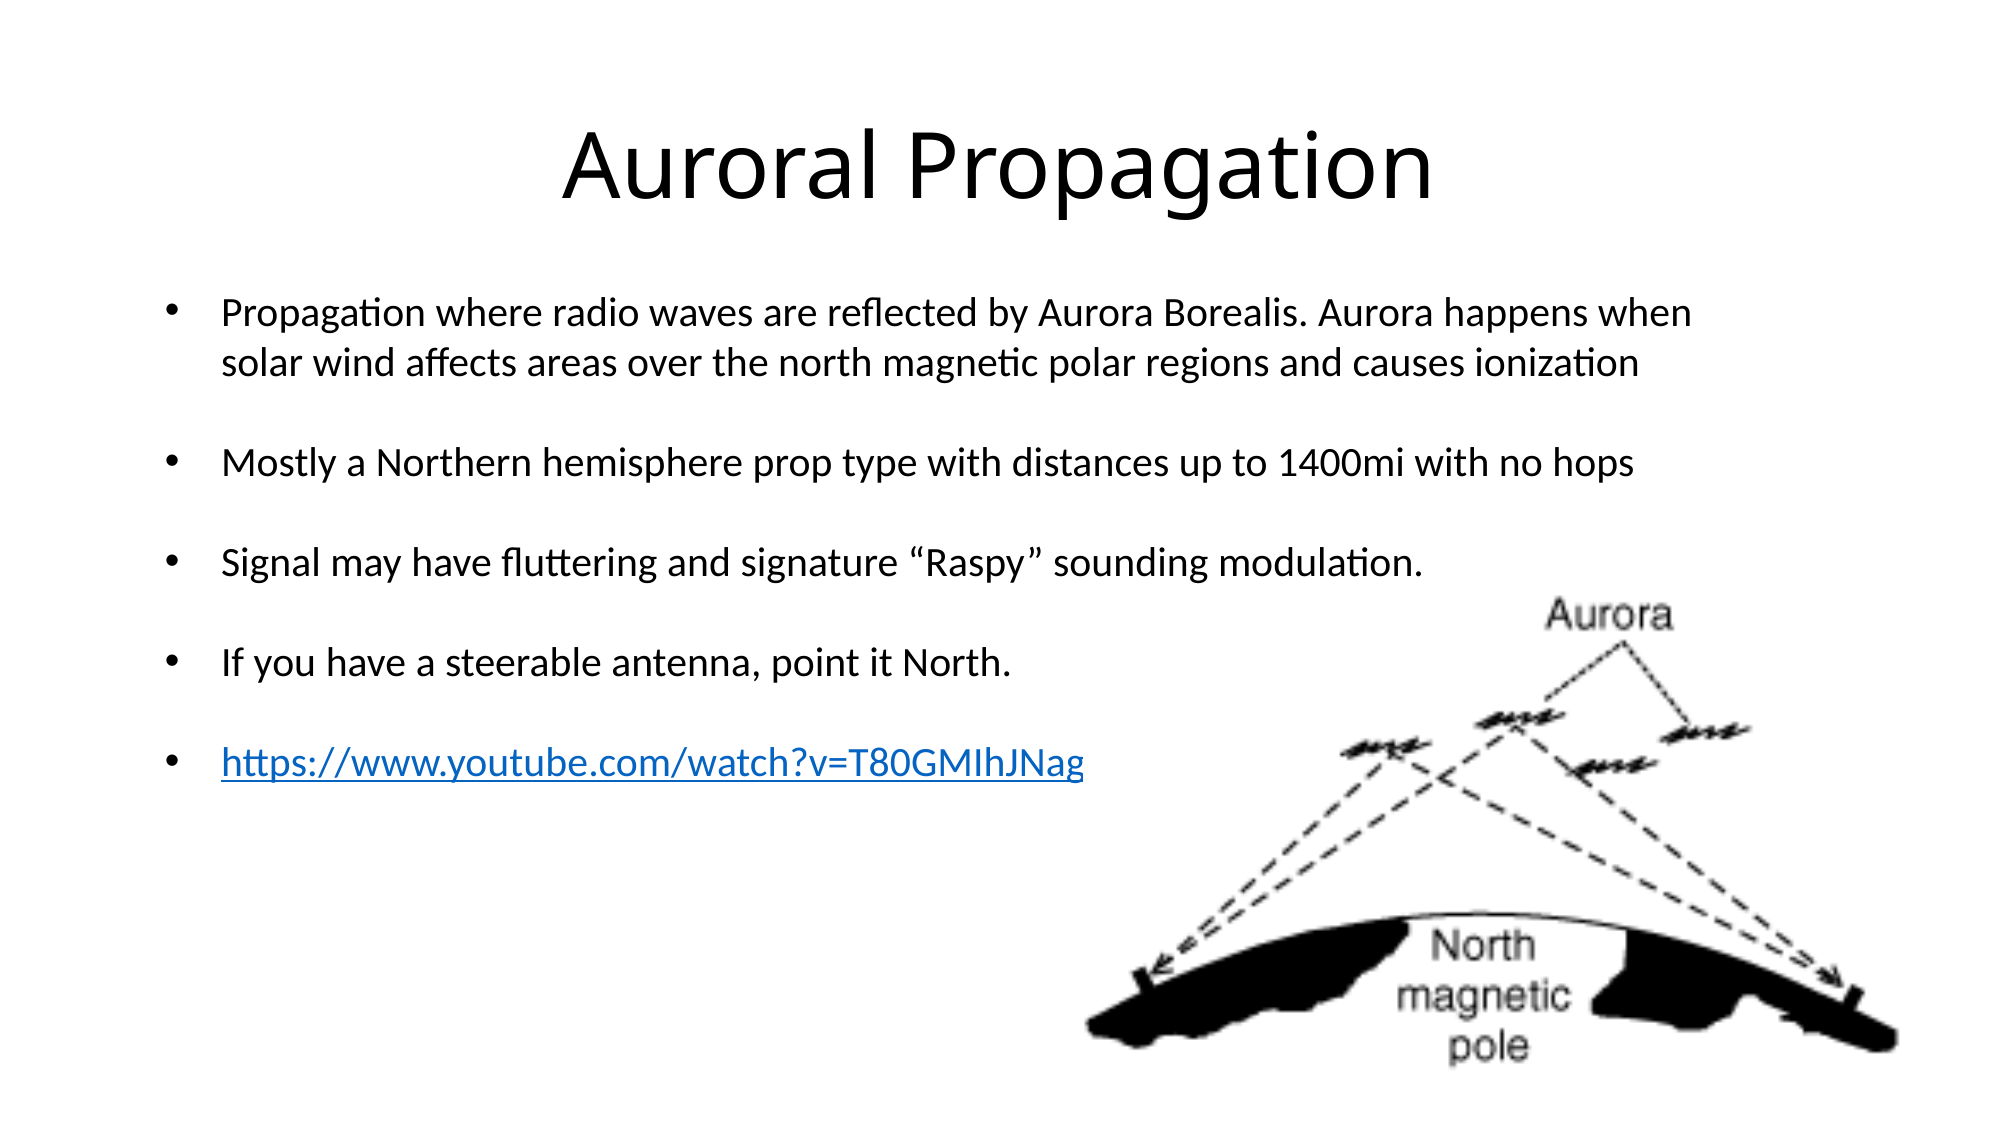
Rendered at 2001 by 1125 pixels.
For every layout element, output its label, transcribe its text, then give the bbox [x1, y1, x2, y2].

picture [1083, 594, 1903, 1074]
text_box Propagation where radio waves are reflected by Aurora Borealis. Aurora happens when solar wind affects areas over the north magnetic polar regions and causes ionization Mostly a Northern hemisphere prop type with distances up to 1400mi with no hops Signal may have fluttering and signature “Raspy” sounding modulation. If you have a steerable antenna, point it North. https://www.youtube.com/watch?v=T80GMIhJNag [150, 277, 1725, 843]
title Auroral Propagation [137, 59, 1863, 278]
